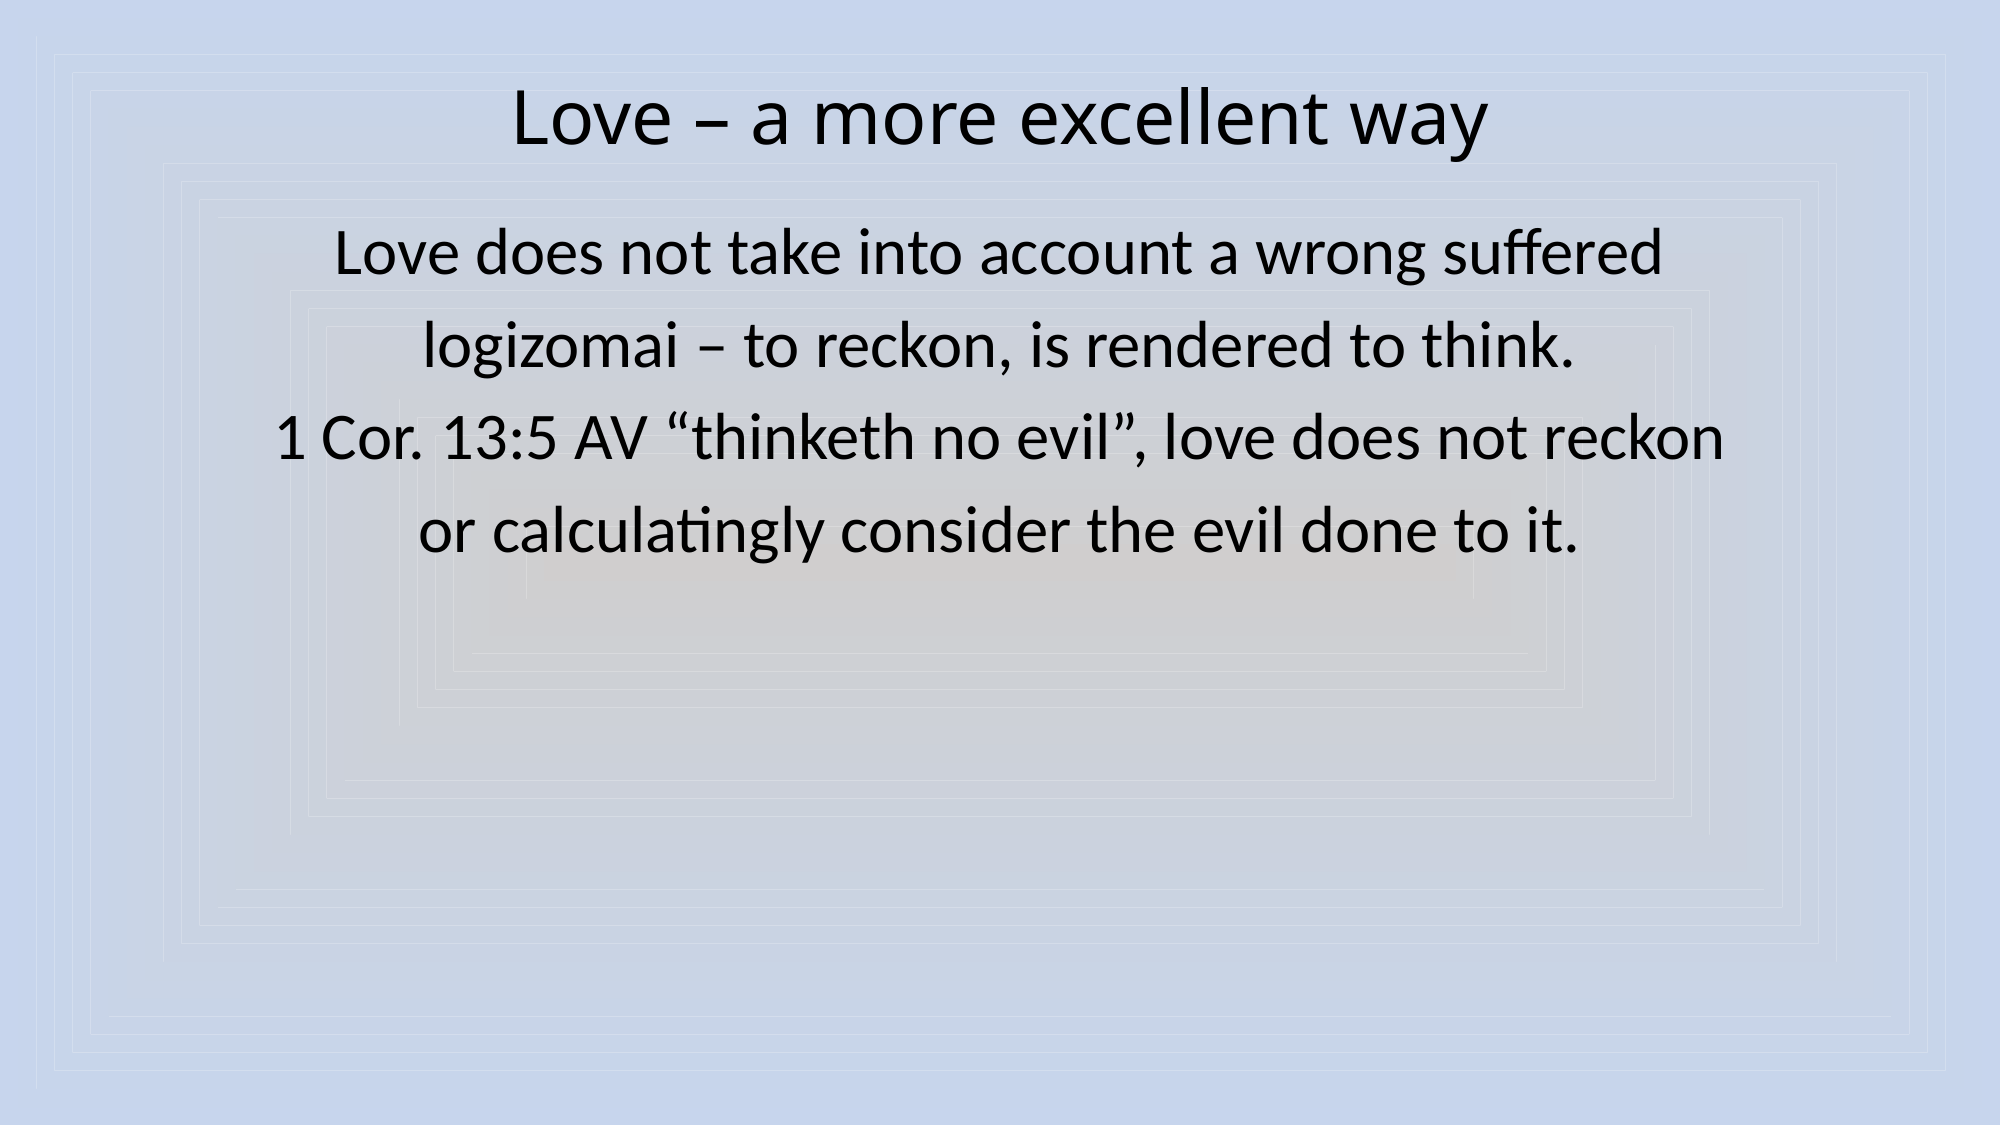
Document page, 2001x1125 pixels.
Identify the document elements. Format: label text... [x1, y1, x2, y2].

list Love does not take into account a wrong suffered logizomai – to reckon, is rendered to think. 1 Cor. 13:5 AV “thinketh no evil”, love does not reckon or calculatingly consider the evil done to it. [137, 209, 1863, 1125]
title Love – a more excellent way [137, 59, 1863, 181]
